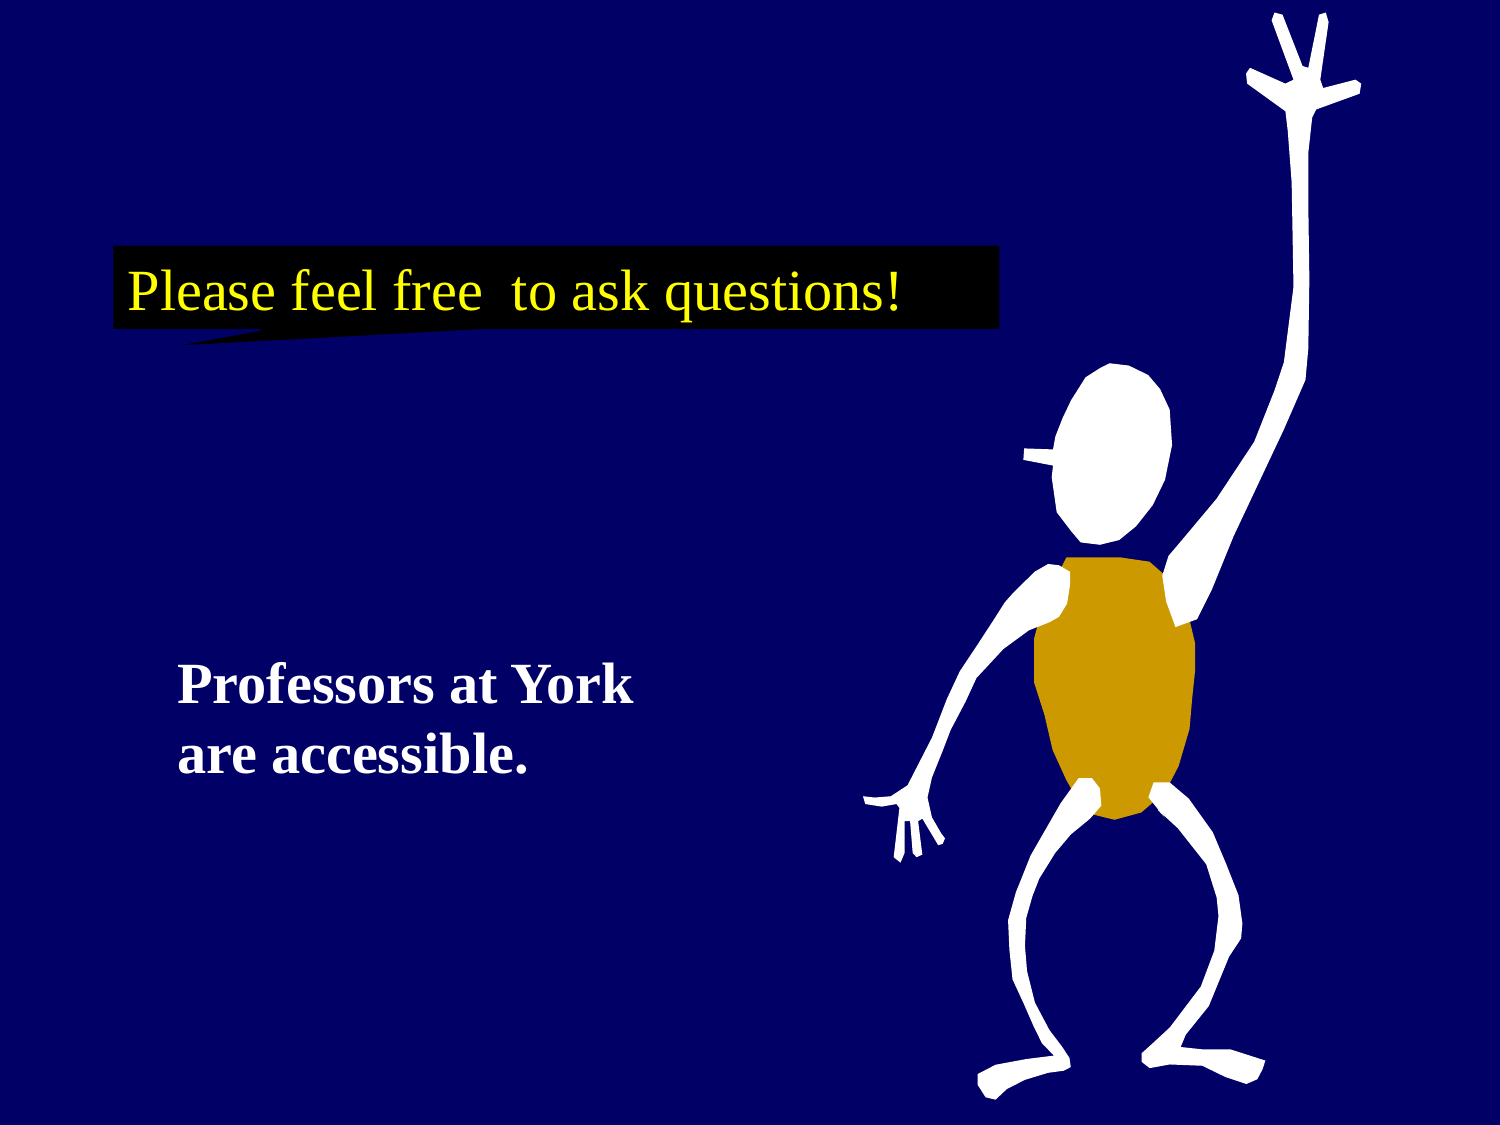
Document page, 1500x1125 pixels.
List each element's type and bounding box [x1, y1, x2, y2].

text_box [162, 637, 812, 793]
text_box [112, 12, 1362, 1100]
